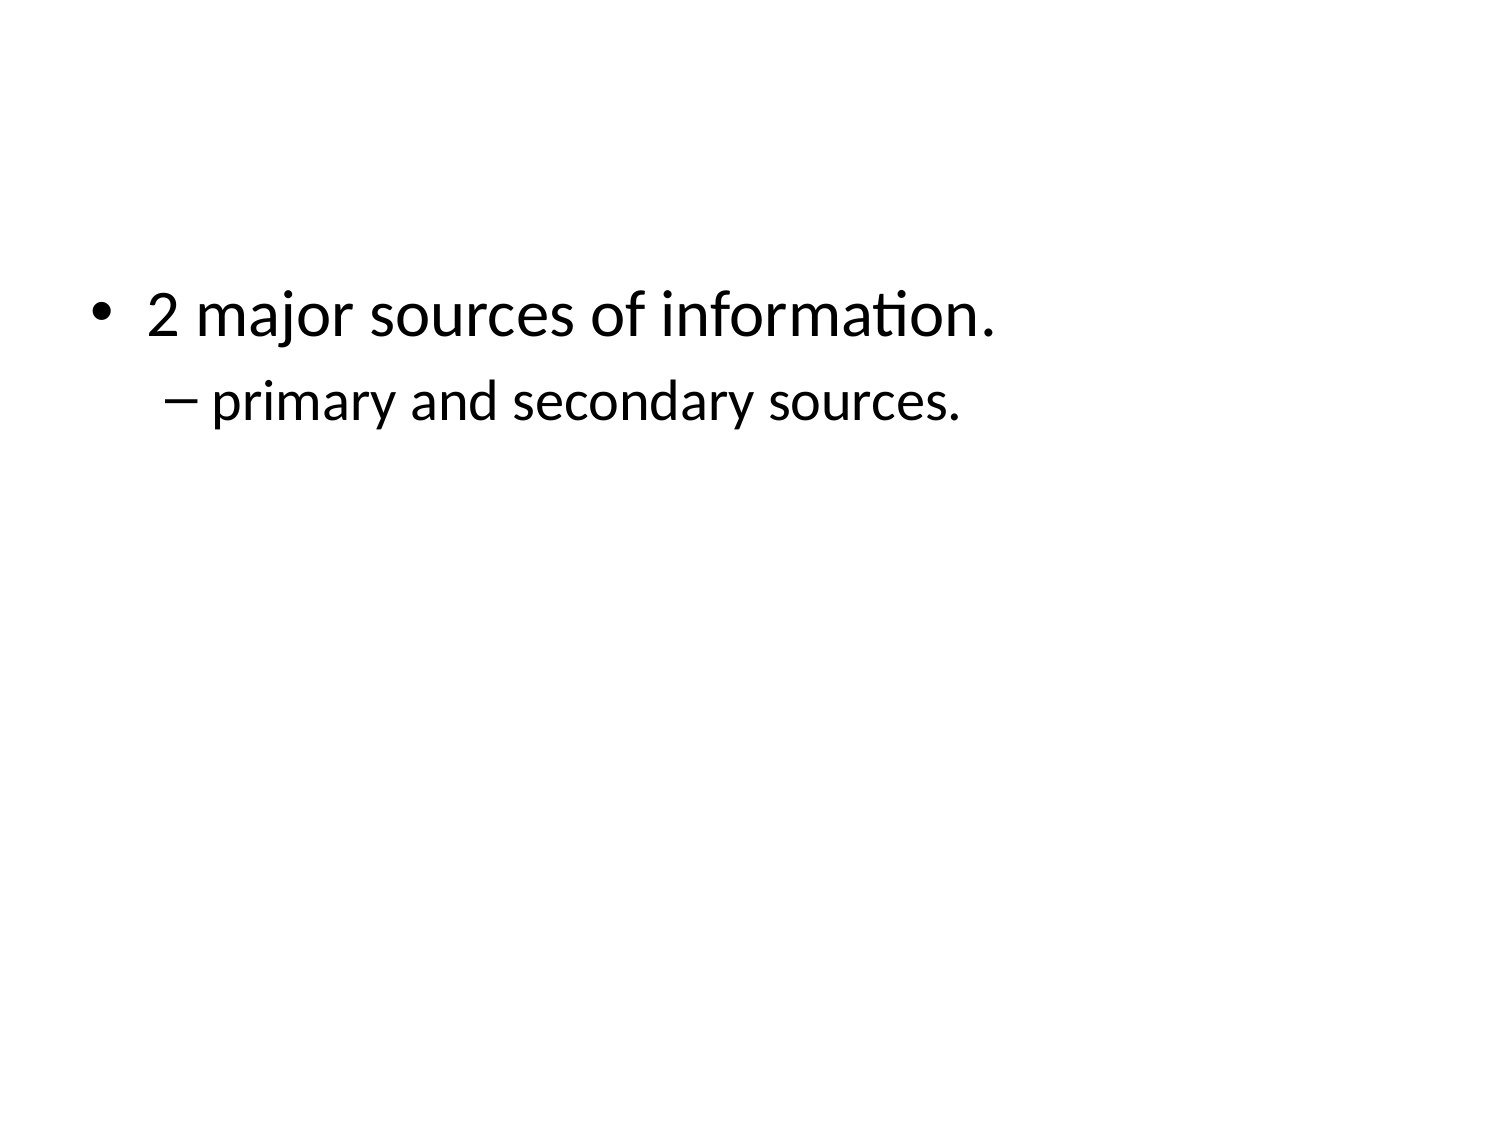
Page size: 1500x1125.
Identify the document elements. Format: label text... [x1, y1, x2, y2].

list 2 major sources of information. primary and secondary sources. [74, 262, 1426, 1006]
